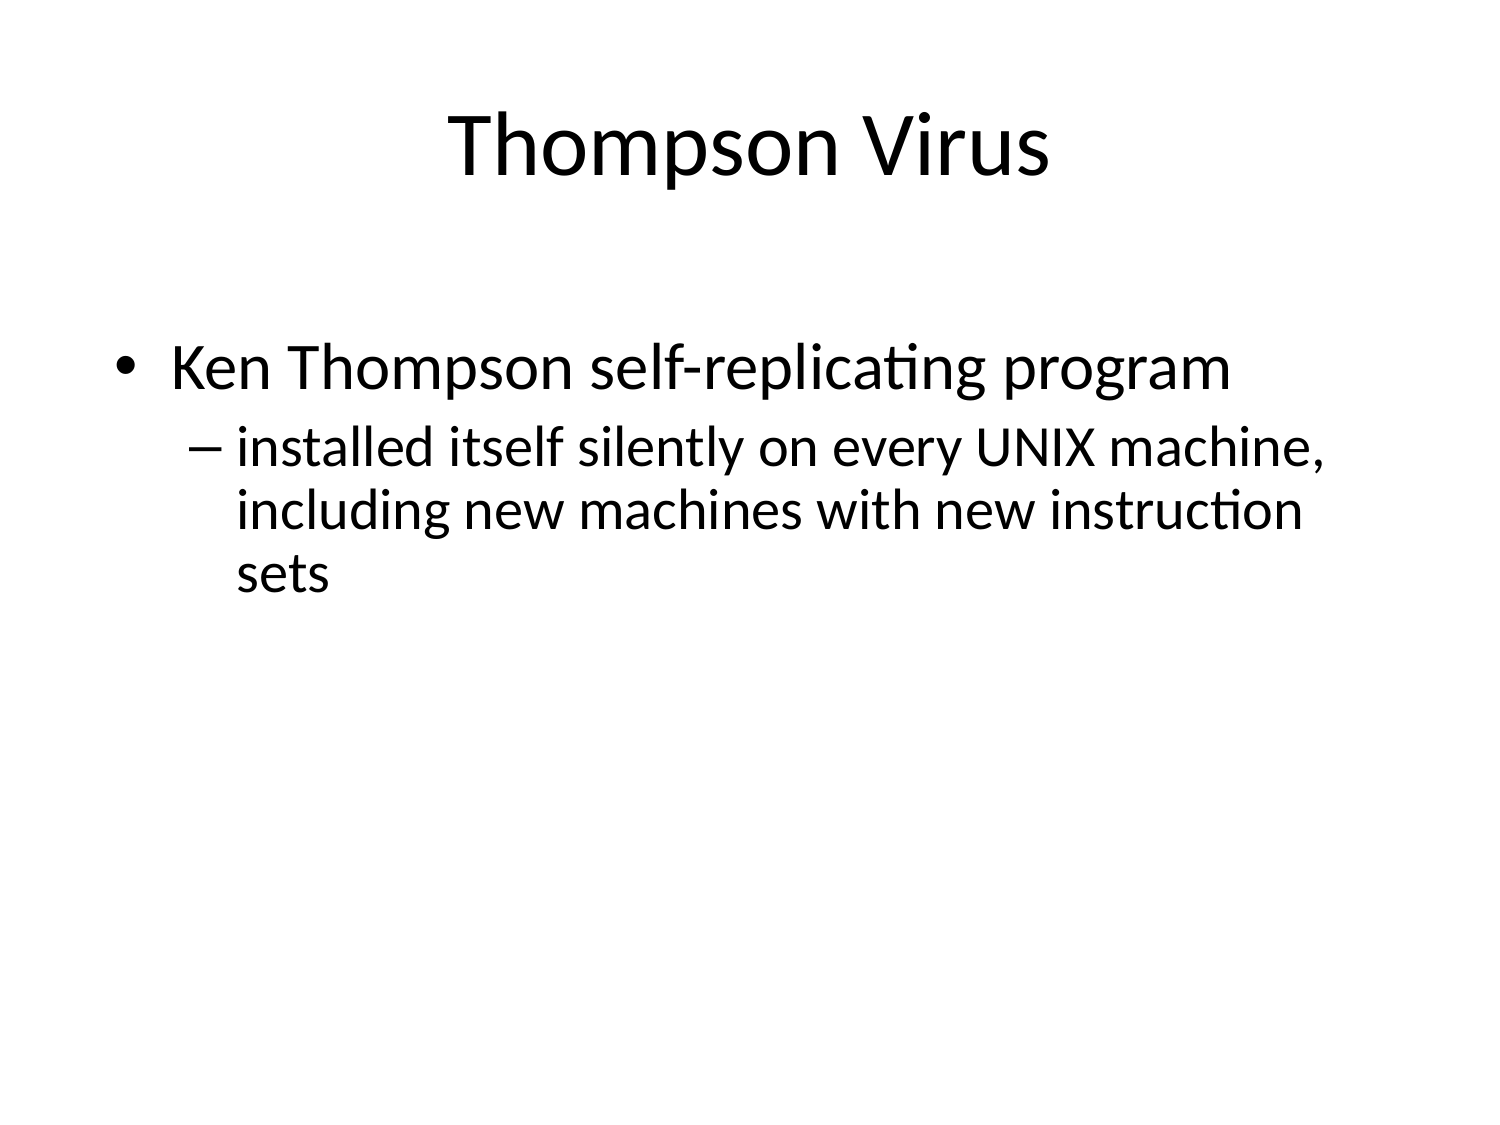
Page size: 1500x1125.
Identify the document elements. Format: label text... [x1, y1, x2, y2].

title Thompson Virus [75, 45, 1425, 233]
list Ken Thompson self-replicating program installed itself silently on every UNIX machine, including new machines with new instruction sets [99, 324, 1421, 1000]
